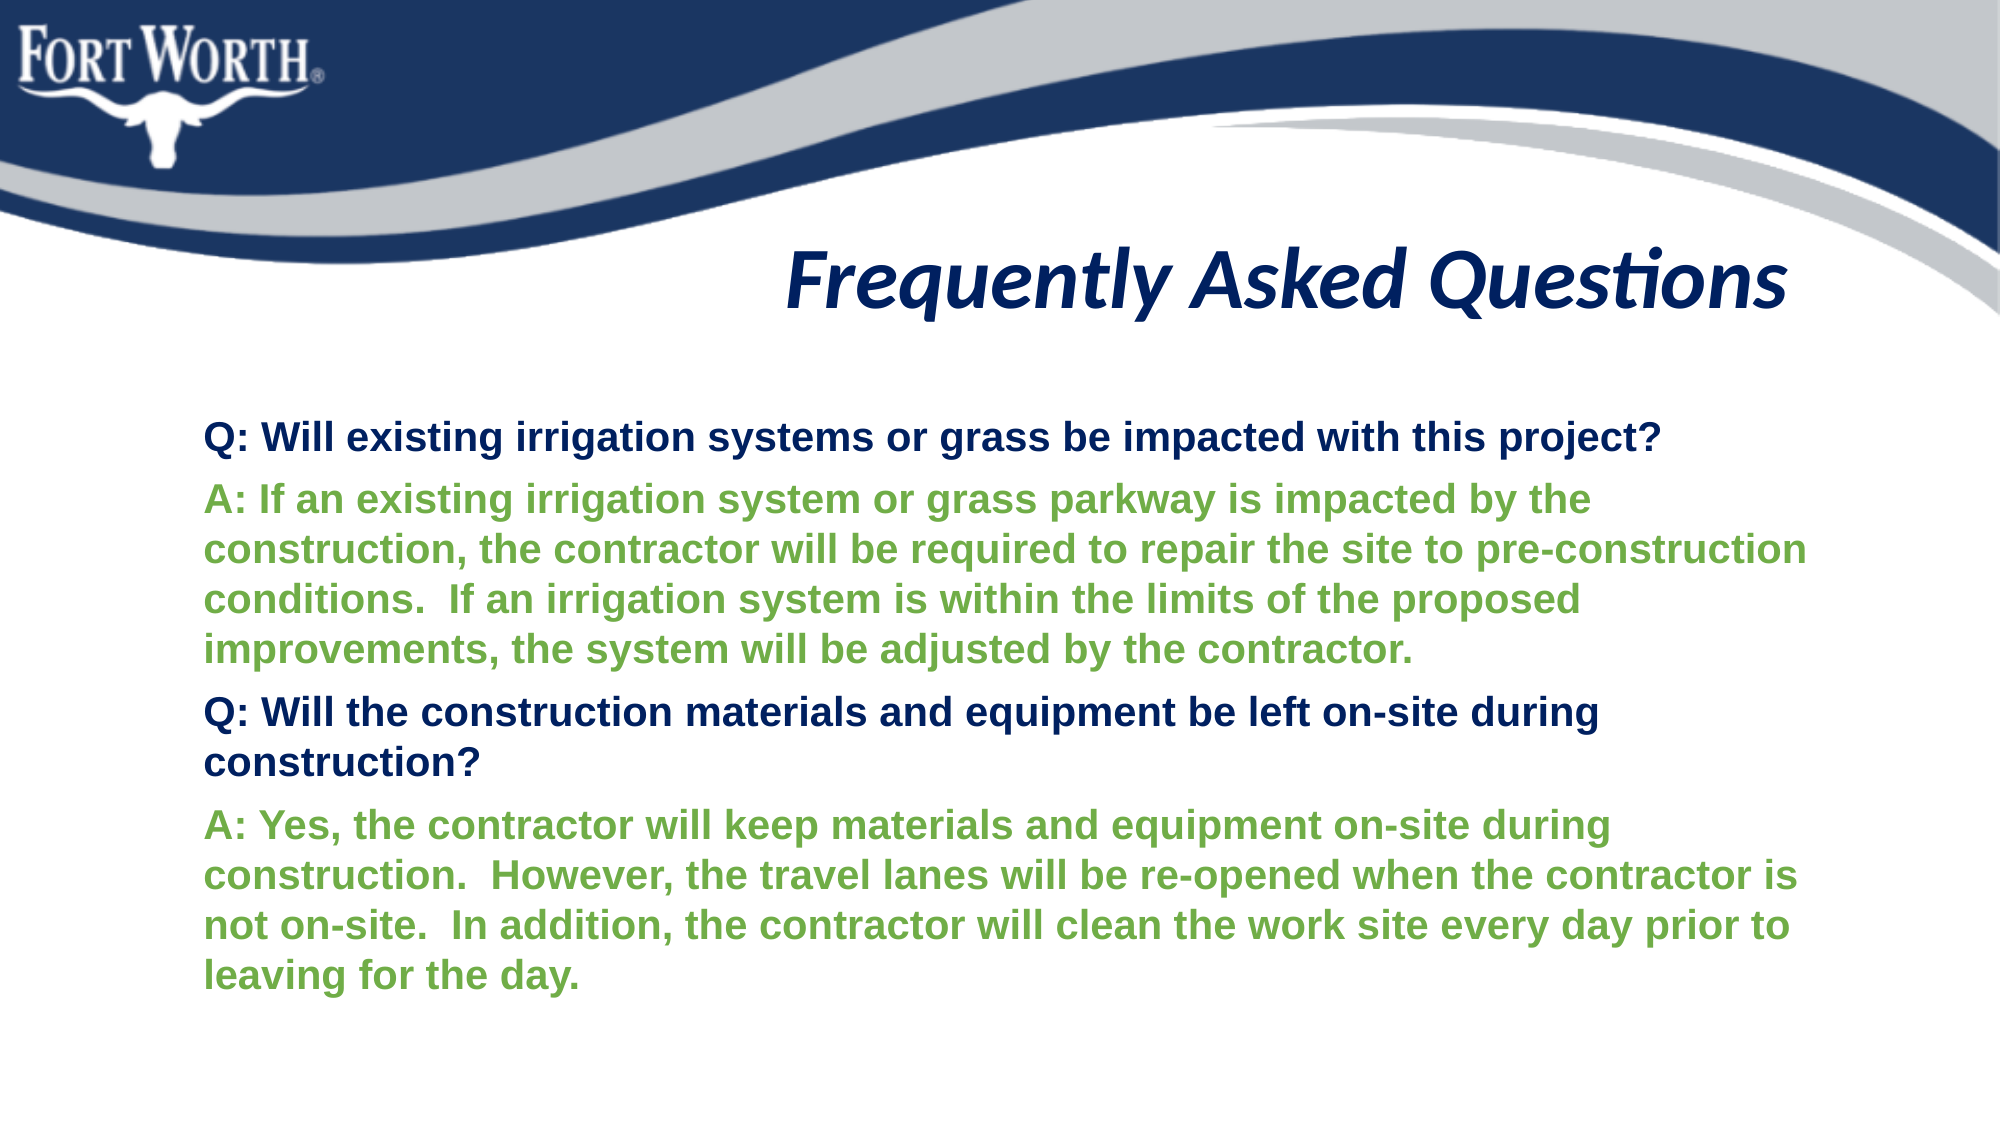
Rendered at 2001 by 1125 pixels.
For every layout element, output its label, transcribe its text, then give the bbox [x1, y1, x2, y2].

picture [0, 0, 2000, 317]
text_box Frequently Asked Questions [748, 213, 1796, 334]
text_box Q: Will existing irrigation systems or grass be impacted with this project? A: If an existing irrigation system or grass parkway is impacted by the construction, the contractor will be required to repair the site to pre-construction conditions. If an irrigation system is within the limits of the proposed improvements, the system will be adjusted by the contractor. Q: Will the construction materials and equipment be left on-site during construction? A: Yes, the contractor will keep materials and equipment on-site during construction. However, the travel lanes will be re-opened when the contractor is not on-site. In addition, the contractor will clean the work site every day prior to leaving for the day. [45, 402, 1828, 1068]
